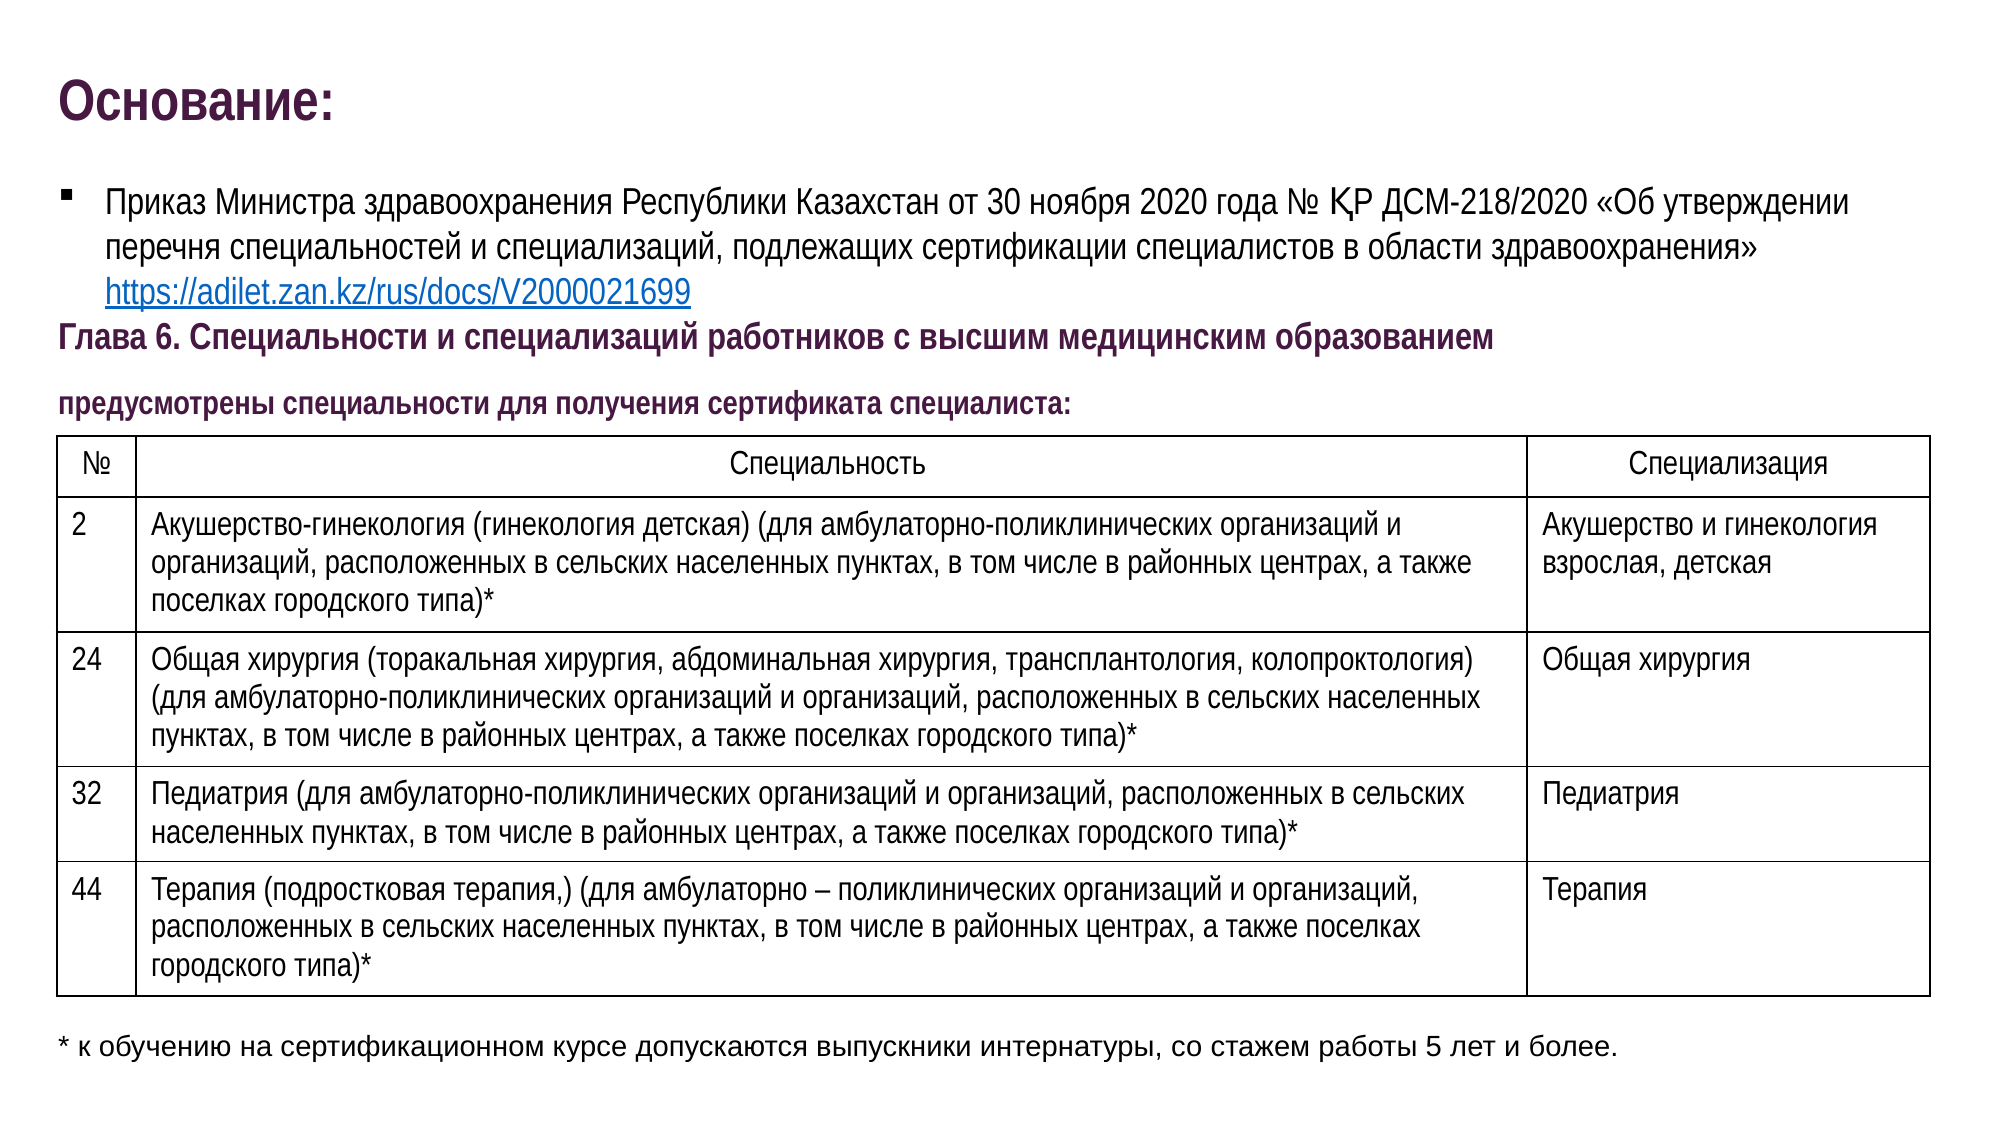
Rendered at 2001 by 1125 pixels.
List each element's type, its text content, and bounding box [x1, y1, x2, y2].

table_cell Акушерство-гинекология (гинекология детская) (для амбулаторно-поликлинических организаций и организаций, расположенных в сельских населенных пунктах, в том числе в районных центрах, а также поселках городского типа)* [137, 498, 1526, 631]
table_cell 44 [58, 862, 135, 995]
table_cell Педиатрия (для амбулаторно-поликлинических организаций и организаций, расположенных в сельских населенных пунктах, в том числе в районных центрах, а также поселках городского типа)* [137, 767, 1526, 861]
table_cell Акушерство и гинекология взрослая, детская [1528, 498, 1929, 631]
table_header Специализация [1528, 437, 1929, 496]
table_header Специальность [137, 437, 1526, 496]
table_cell Общая хирургия [1528, 633, 1929, 766]
table_cell 24 [58, 633, 135, 766]
table_cell Терапия [1528, 862, 1929, 995]
text_box Основание: Приказ Министра здравоохранения Республики Казахстан от 30 ноября 2020 года № ҚР ДСМ-218/2020 «Об утверждении перечня специальностей и специализаций, подлежащих сертификации специалистов в области здравоохранения» https://adilet.zan.kz/rus/docs/V2000021699 Глава 6. Специальности и специализаций работников с высшим медицинским образованием предусмотрены специальности для получения сертификата специалиста: [43, 54, 1937, 430]
table_cell Общая хирургия (торакальная хирургия, абдоминальная хирургия, трансплантология, колопроктология) (для амбулаторно-поликлинических организаций и организаций, расположенных в сельских населенных пунктах, в том числе в районных центрах, а также поселках городского типа)* [137, 633, 1526, 766]
table_header № [58, 437, 135, 496]
text_box * к обучению на сертификационном курсе допускаются выпускники интернатуры, со стажем работы 5 лет и более. [43, 1019, 1931, 1070]
table_cell Педиатрия [1528, 767, 1929, 861]
table_cell 2 [58, 498, 135, 631]
table_cell Терапия (подростковая терапия,) (для амбулаторно – поликлинических организаций и организаций, расположенных в сельских населенных пунктах, в том числе в районных центрах, а также поселках городского типа)* [137, 862, 1526, 995]
table_cell 32 [58, 767, 135, 861]
